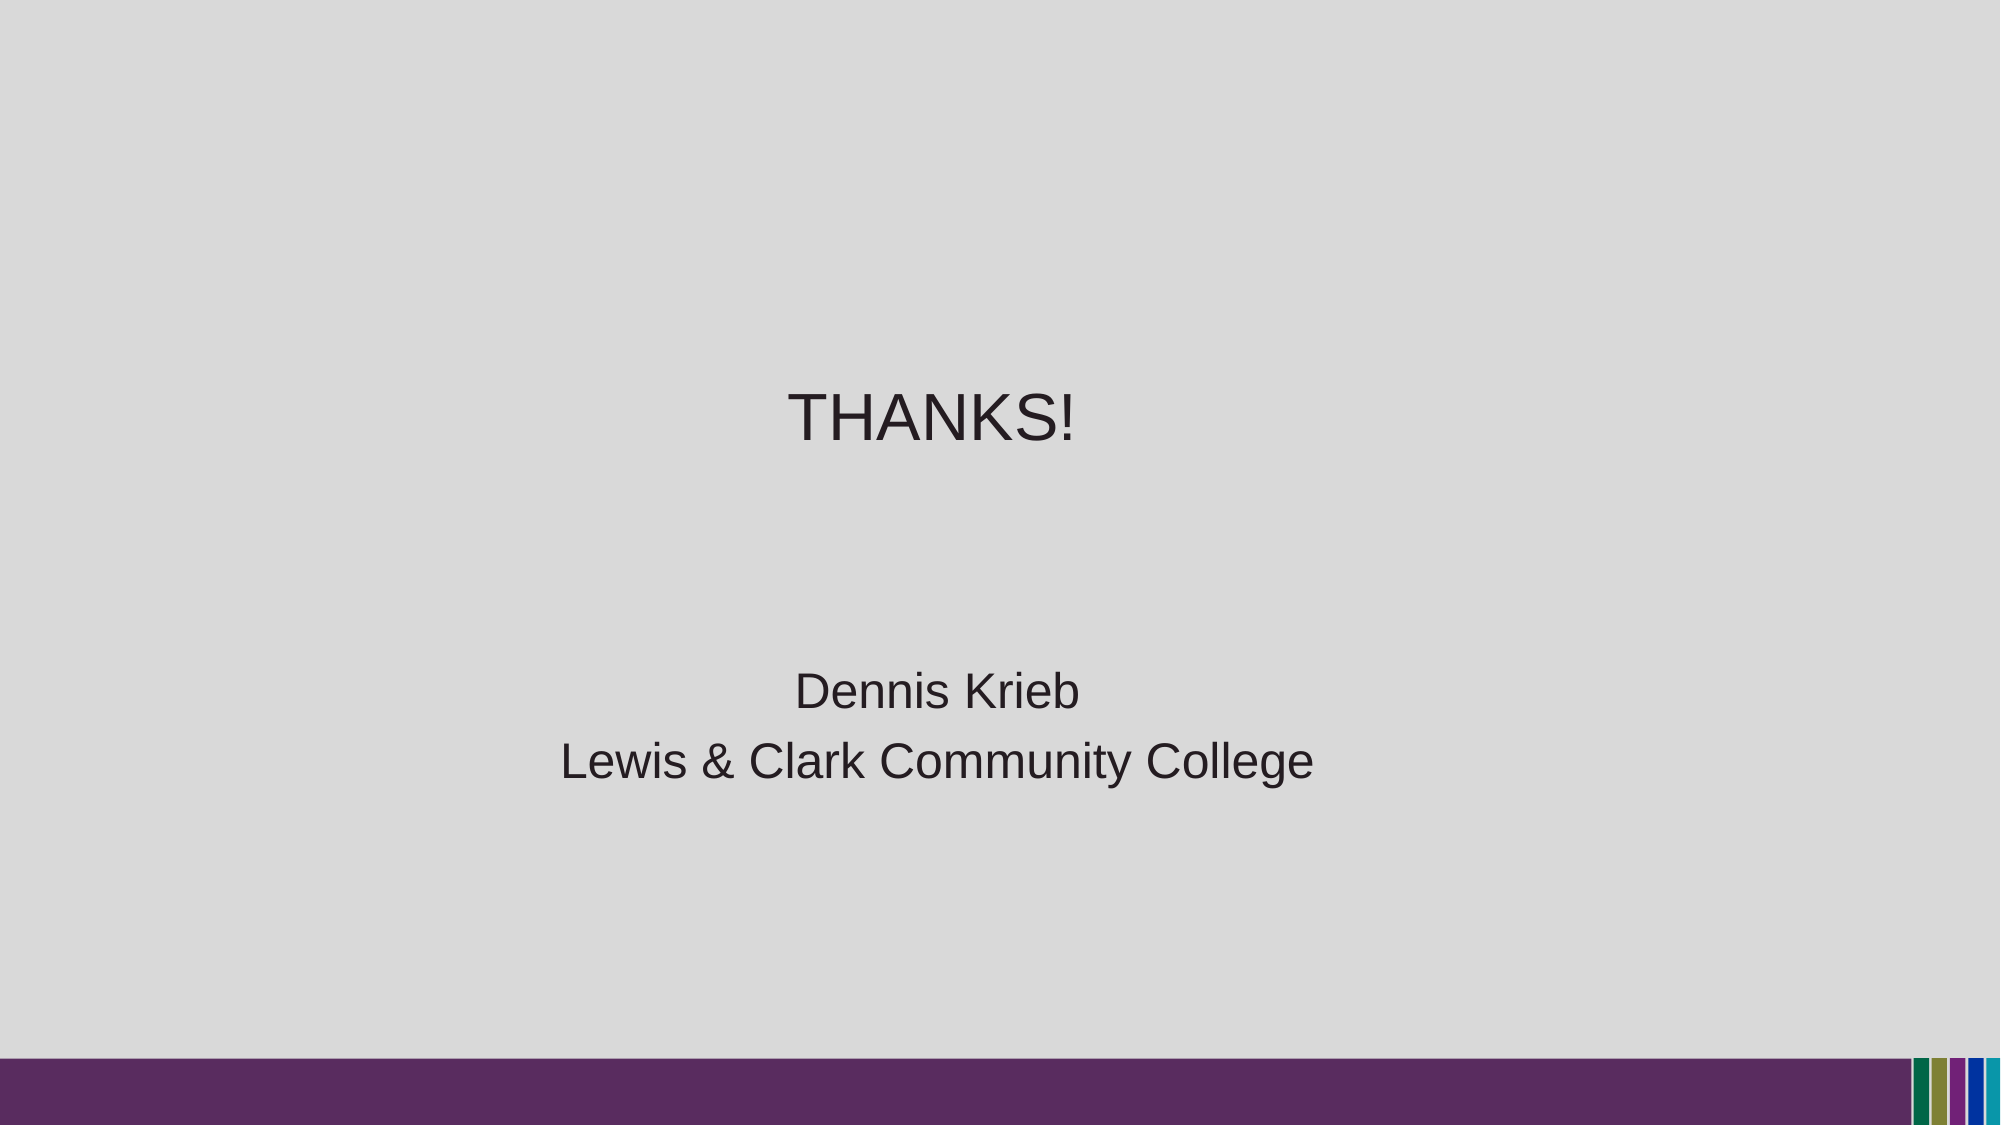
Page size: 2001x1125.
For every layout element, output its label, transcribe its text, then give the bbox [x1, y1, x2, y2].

title Thanks! [772, 332, 1109, 495]
subtitle Dennis Krieb Lewis & Clark Community College [500, 651, 1375, 813]
